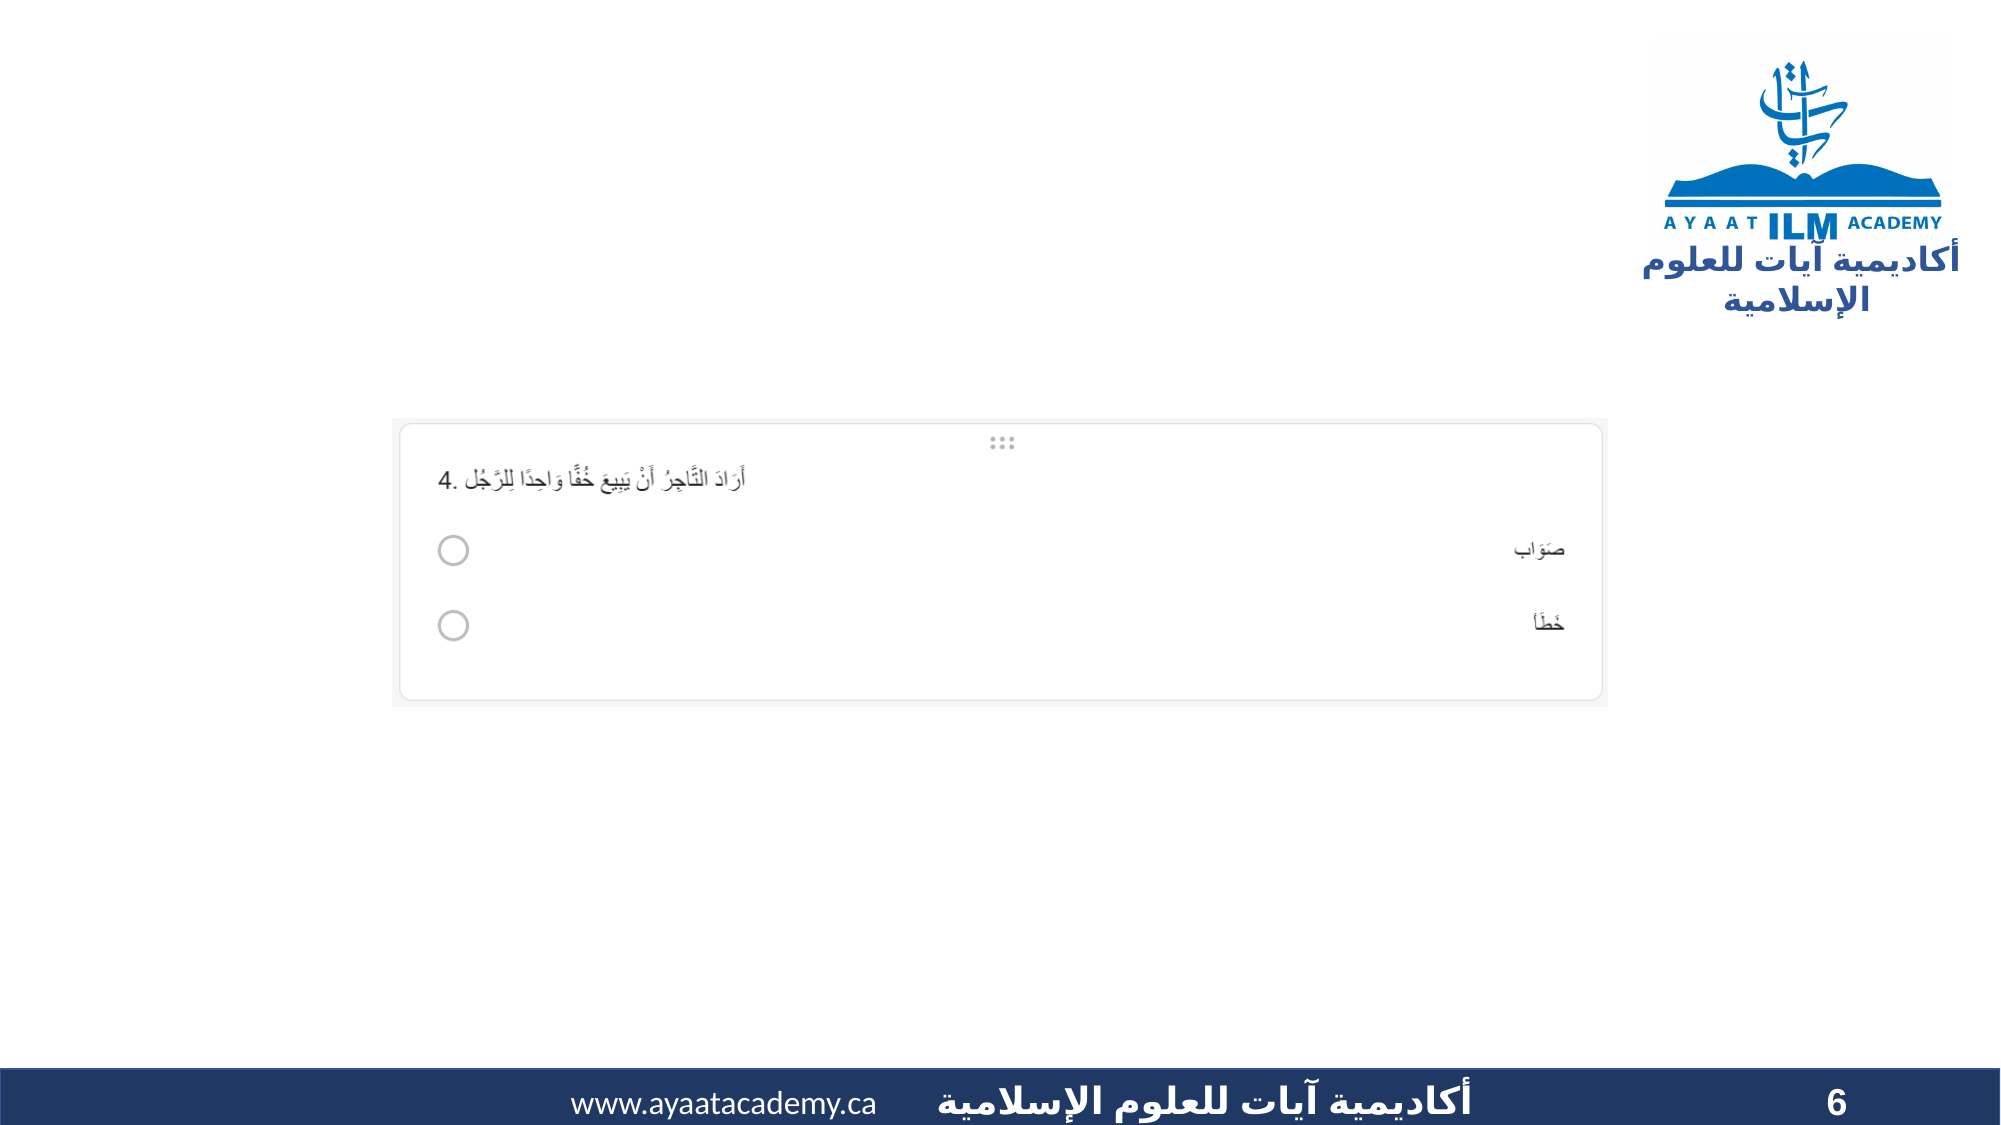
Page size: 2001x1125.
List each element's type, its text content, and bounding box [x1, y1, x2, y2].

picture [1651, 37, 1952, 257]
slide_number 6 [1412, 1070, 1863, 1125]
picture [392, 418, 1608, 707]
